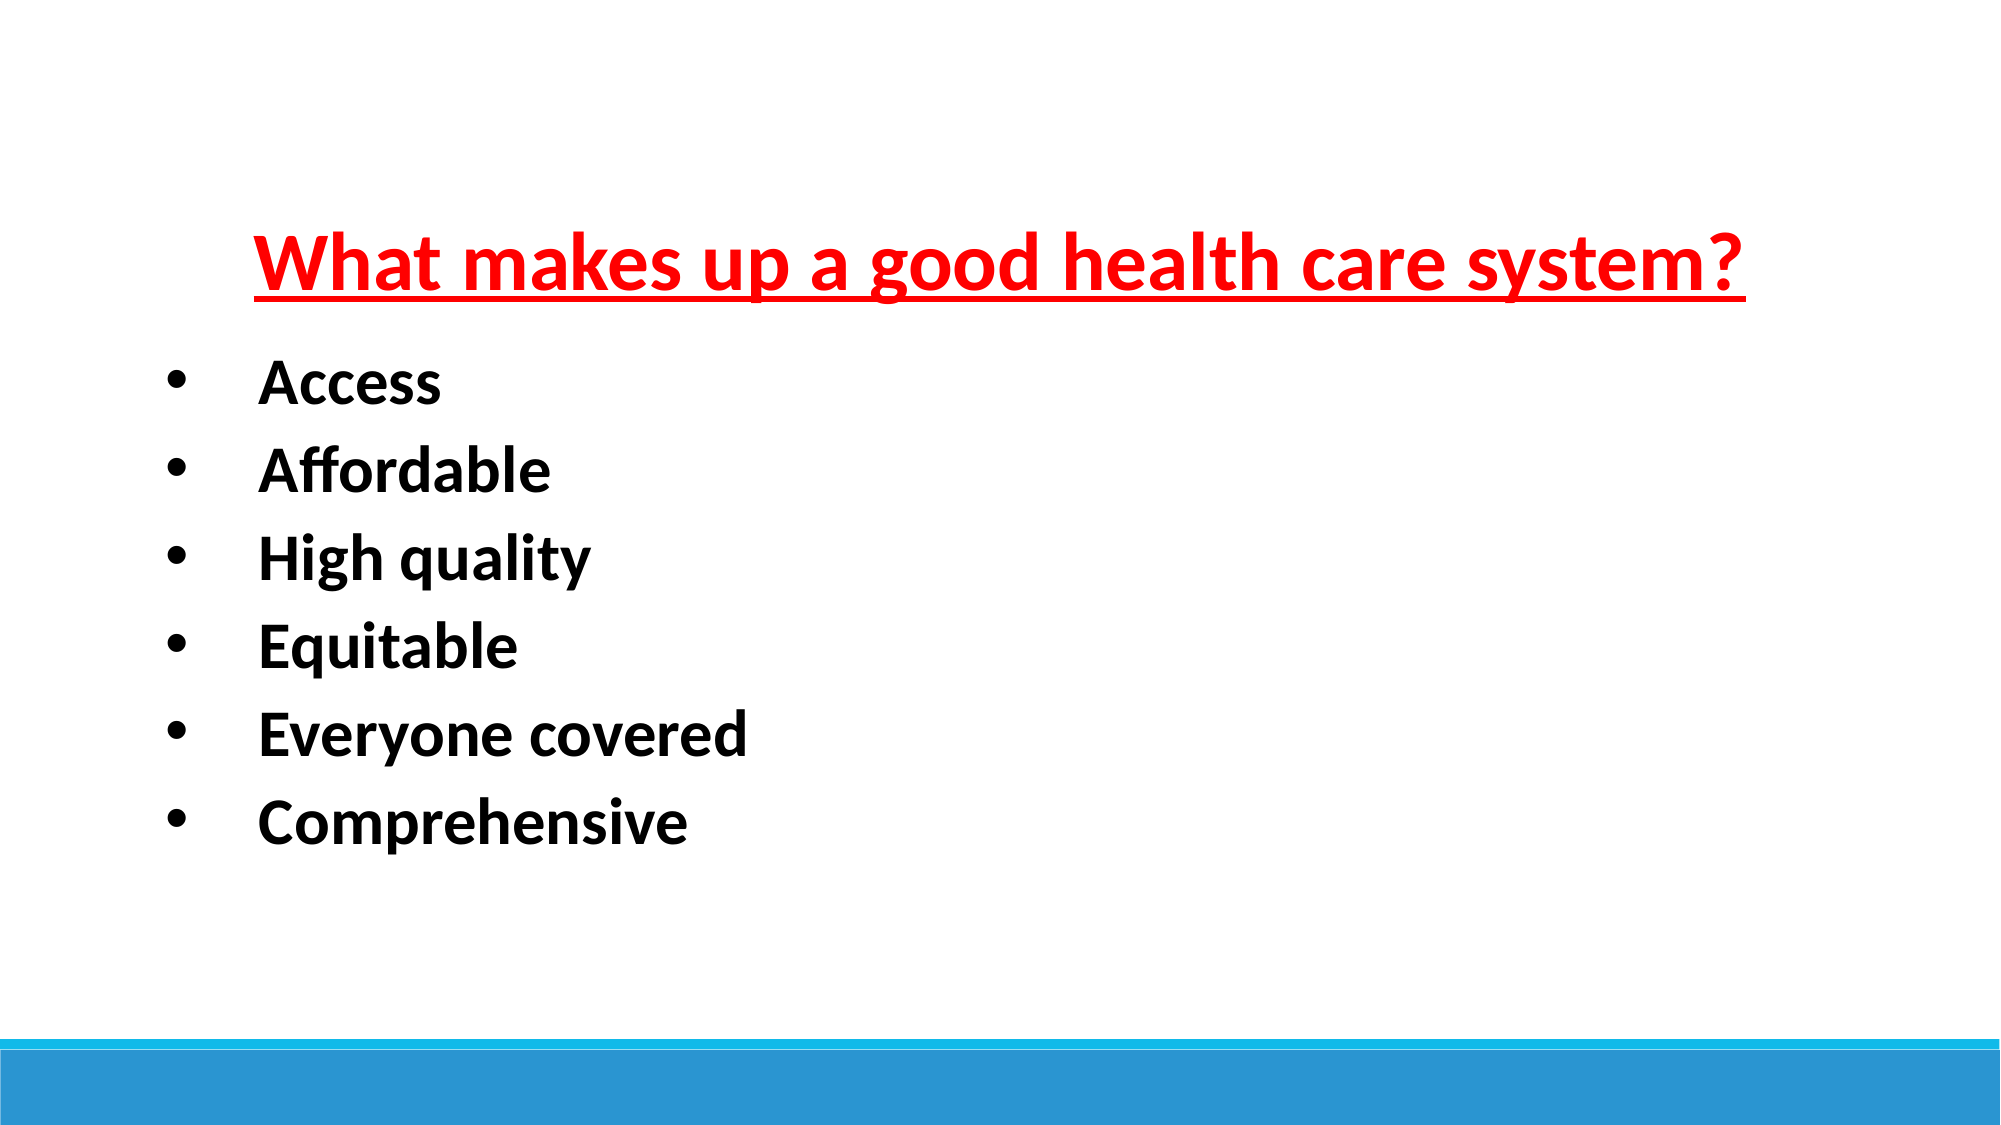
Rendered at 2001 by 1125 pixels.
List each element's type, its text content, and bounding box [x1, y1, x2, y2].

list Access Affordable High quality Equitable Everyone covered Comprehensive [165, 329, 1835, 705]
title What makes up a good health care system? [0, 207, 2000, 375]
